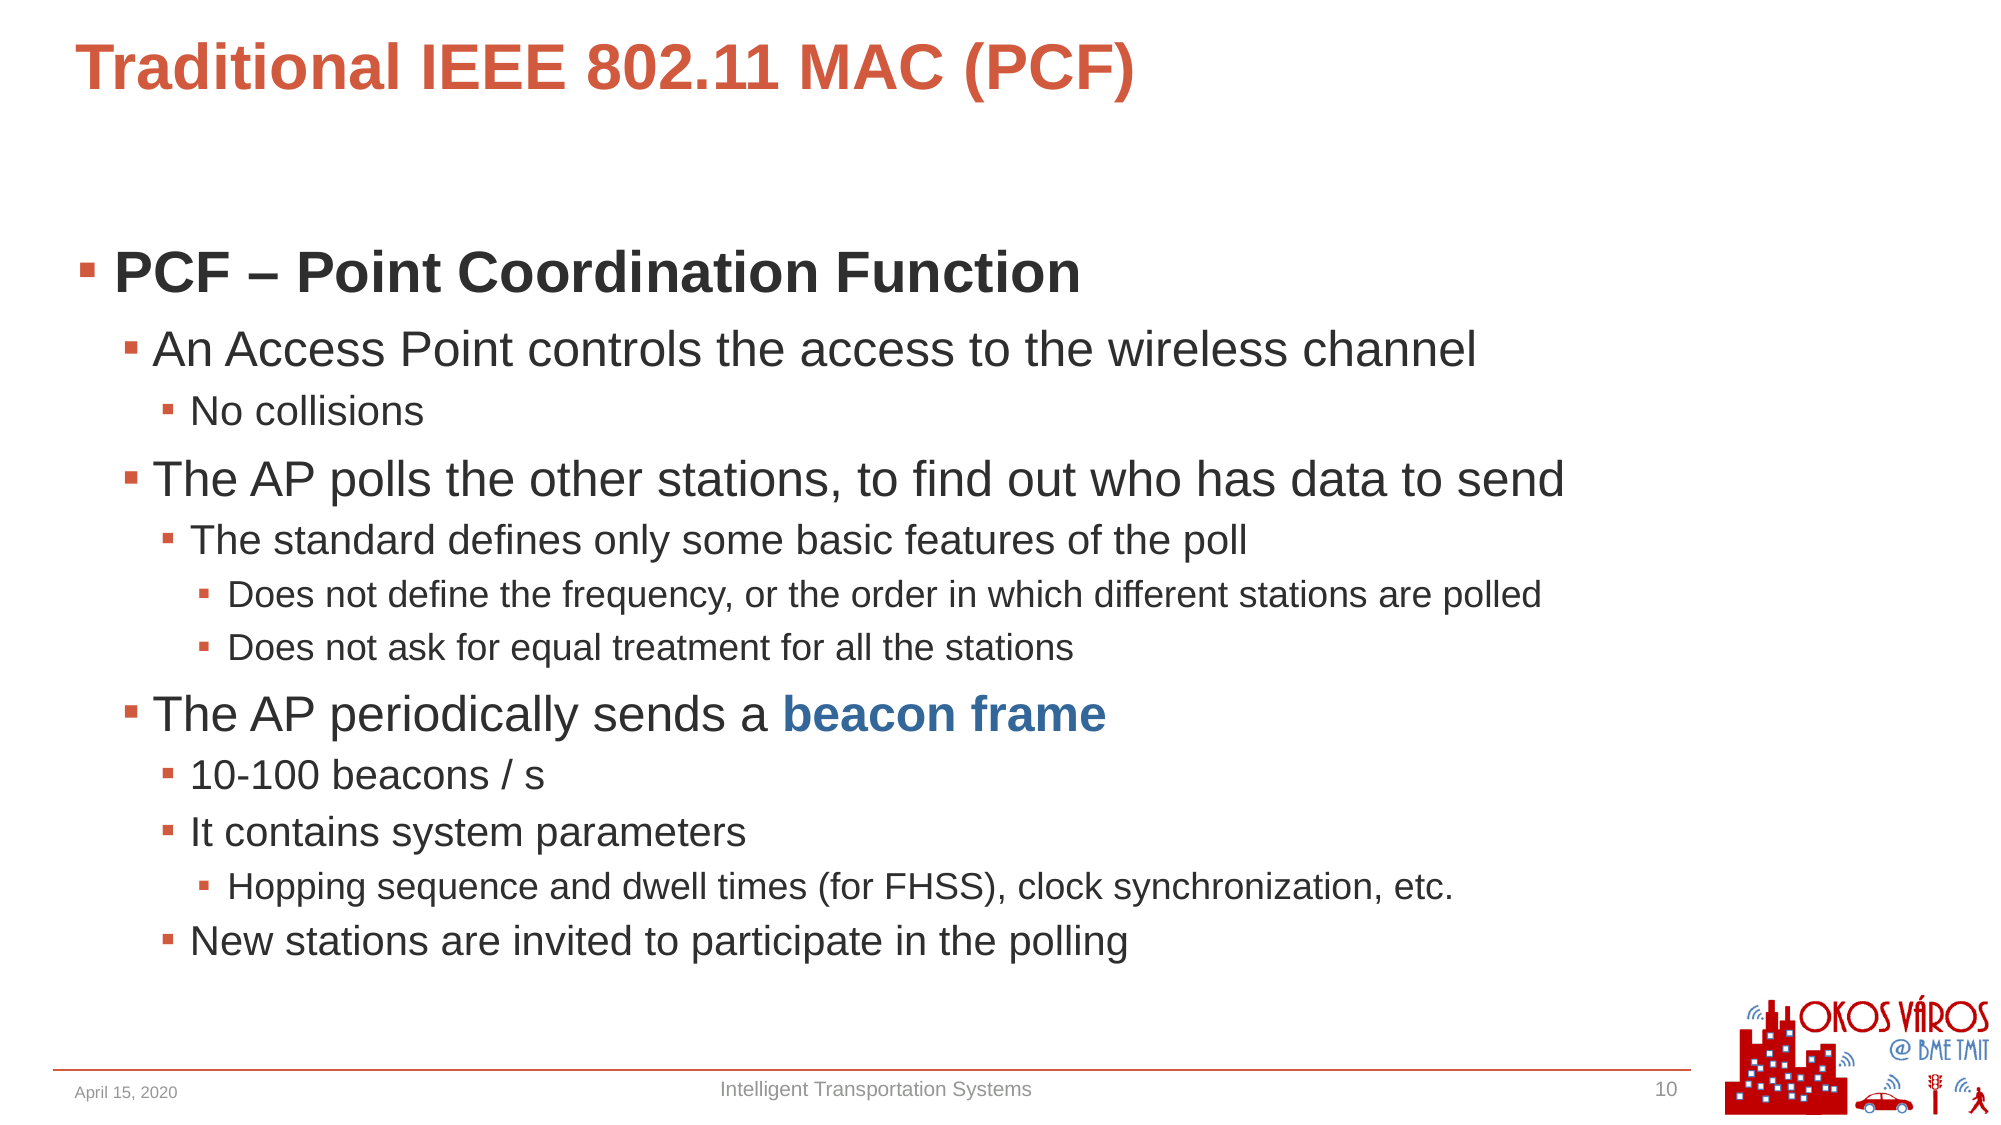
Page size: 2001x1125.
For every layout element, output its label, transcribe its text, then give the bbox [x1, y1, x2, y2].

title Traditional IEEE 802.11 MAC (PCF) [60, 25, 1948, 111]
footer Intelligent Transportation Systems [282, 1069, 1471, 1107]
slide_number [59, 1069, 279, 1115]
slide_number 10 [1542, 1069, 1693, 1107]
picture [1725, 995, 1989, 1115]
list PCF – Point Coordination Function An Access Point controls the access to the wireless channel No collisions The AP polls the other stations, to find out who has data to send The standard defines only some basic features of the poll Does not define the frequency, or the order in which different stations are polled Does not ask for equal treatment for all the stations The AP periodically sends a beacon frame 10-100 beacons / s It contains system parameters Hopping sequence and dwell times (for FHSS), clock synchronization, etc. New stations are invited to participate in the polling [62, 142, 1947, 1032]
